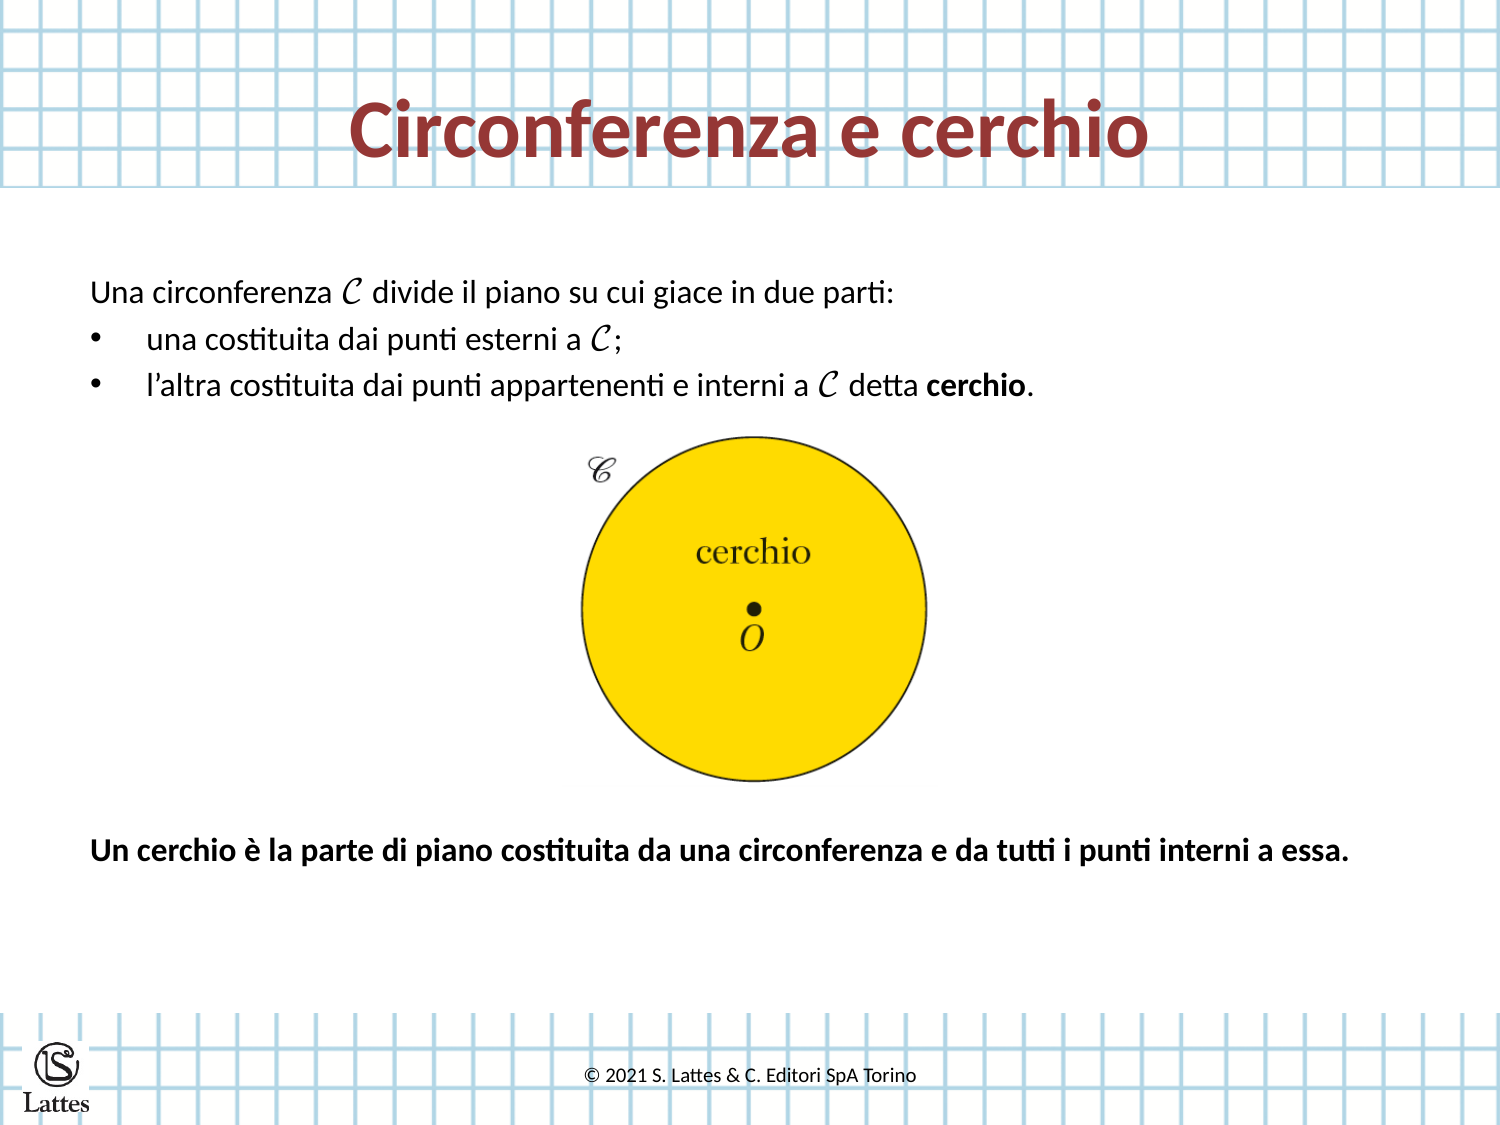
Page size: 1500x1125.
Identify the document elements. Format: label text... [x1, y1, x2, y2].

picture [562, 432, 938, 788]
title Circonferenza e cerchio [75, 30, 1425, 219]
picture [0, 1013, 1500, 1125]
picture [0, 0, 1500, 188]
list Una circonferenza 𝒞 divide il piano su cui giace in due parti: una costituita dai punti esterni a 𝒞; l’altra costituita dai punti appartenenti e interni a 𝒞 detta cerchio. Un cerchio è la parte di piano costituita da una circonferenza e da tutti i punti interni a essa. [75, 262, 1425, 1007]
